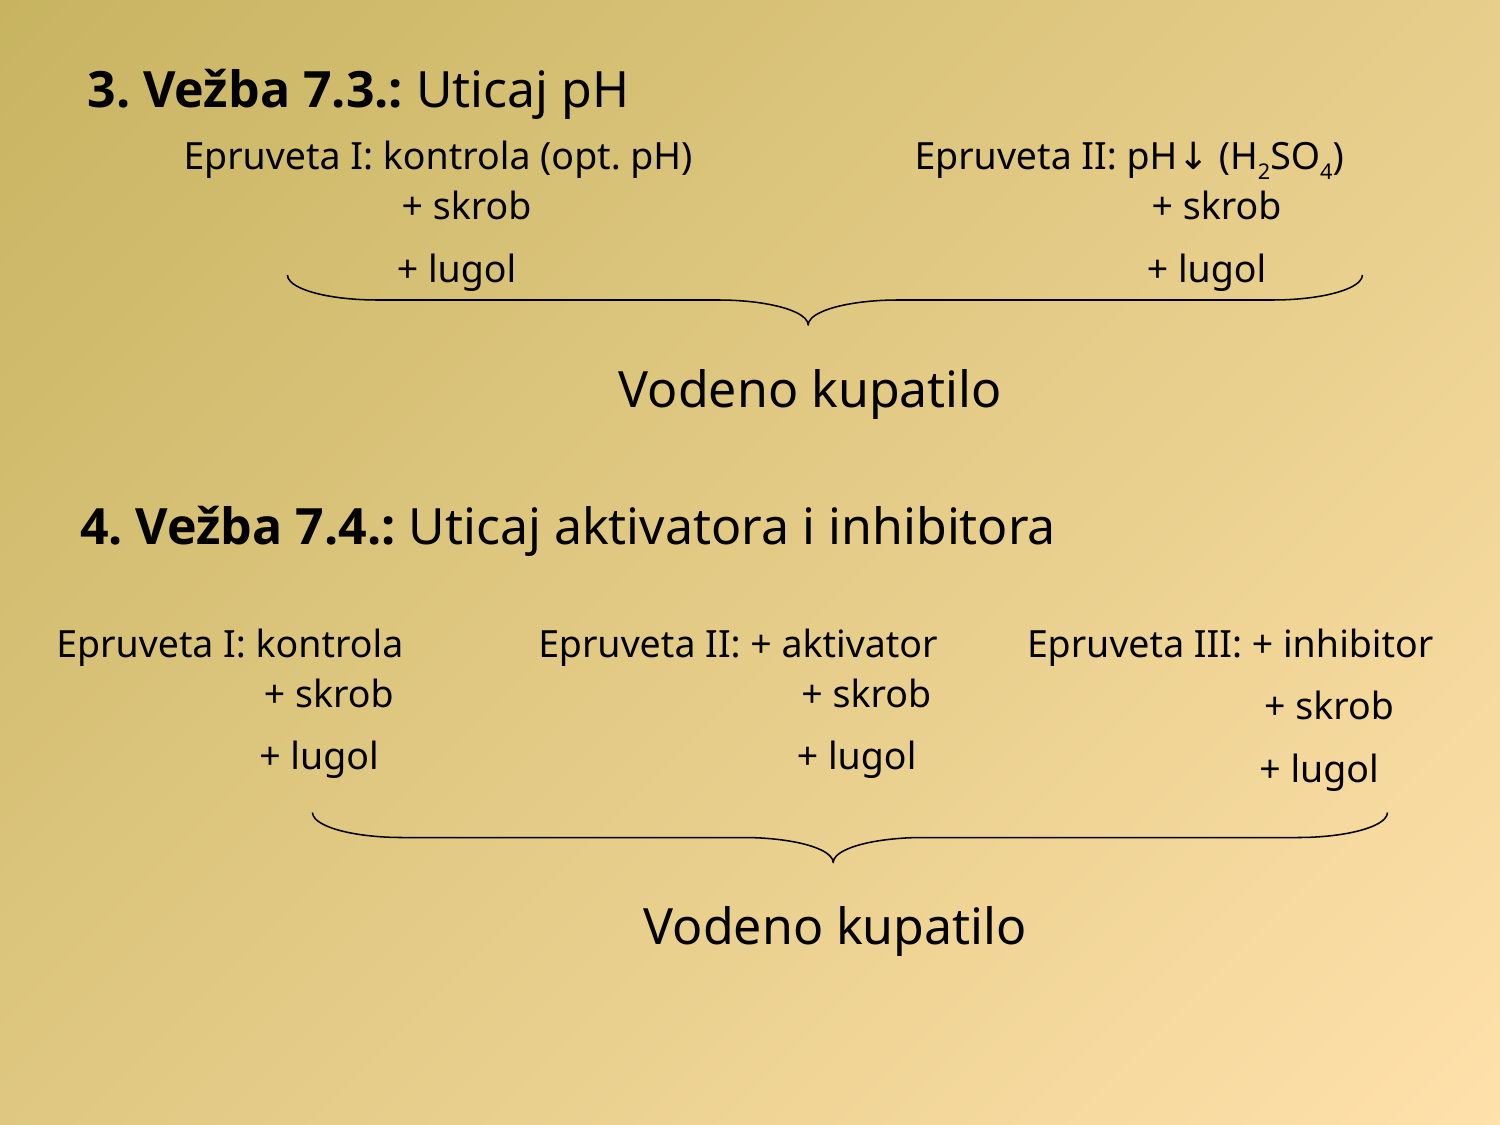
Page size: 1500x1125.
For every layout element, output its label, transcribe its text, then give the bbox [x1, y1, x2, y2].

text_box Epruveta III: + inhibitor [1012, 612, 1449, 673]
text_box + skrob [1136, 174, 1297, 235]
text_box Epruveta II: pH↓ (H2SO4) [899, 124, 1359, 191]
text_box Epruveta II: + aktivator [523, 612, 953, 673]
text_box Epruveta I: kontrola (opt. pH) [168, 124, 708, 185]
text_box + skrob [386, 174, 547, 235]
text_box + skrob [249, 662, 409, 723]
text_box + lugol [1244, 737, 1394, 798]
text_box 4. Vežba 7.4.: Uticaj aktivatora i inhibitora [65, 487, 1072, 563]
text_box + lugol [1132, 237, 1282, 274]
text_box [312, 812, 1388, 863]
text_box 3. Vežba 7.3.: Uticaj pH [72, 49, 645, 125]
text_box Epruveta I: kontrola [41, 612, 419, 673]
text_box [287, 274, 1363, 326]
text_box + skrob [786, 662, 947, 723]
text_box + lugol [382, 237, 532, 275]
text_box + skrob [1249, 674, 1409, 735]
text_box + lugol [782, 724, 932, 785]
text_box + lugol [244, 724, 394, 785]
text_box Vodeno kupatilo [604, 349, 1017, 425]
text_box Vodeno kupatilo [629, 887, 1042, 963]
